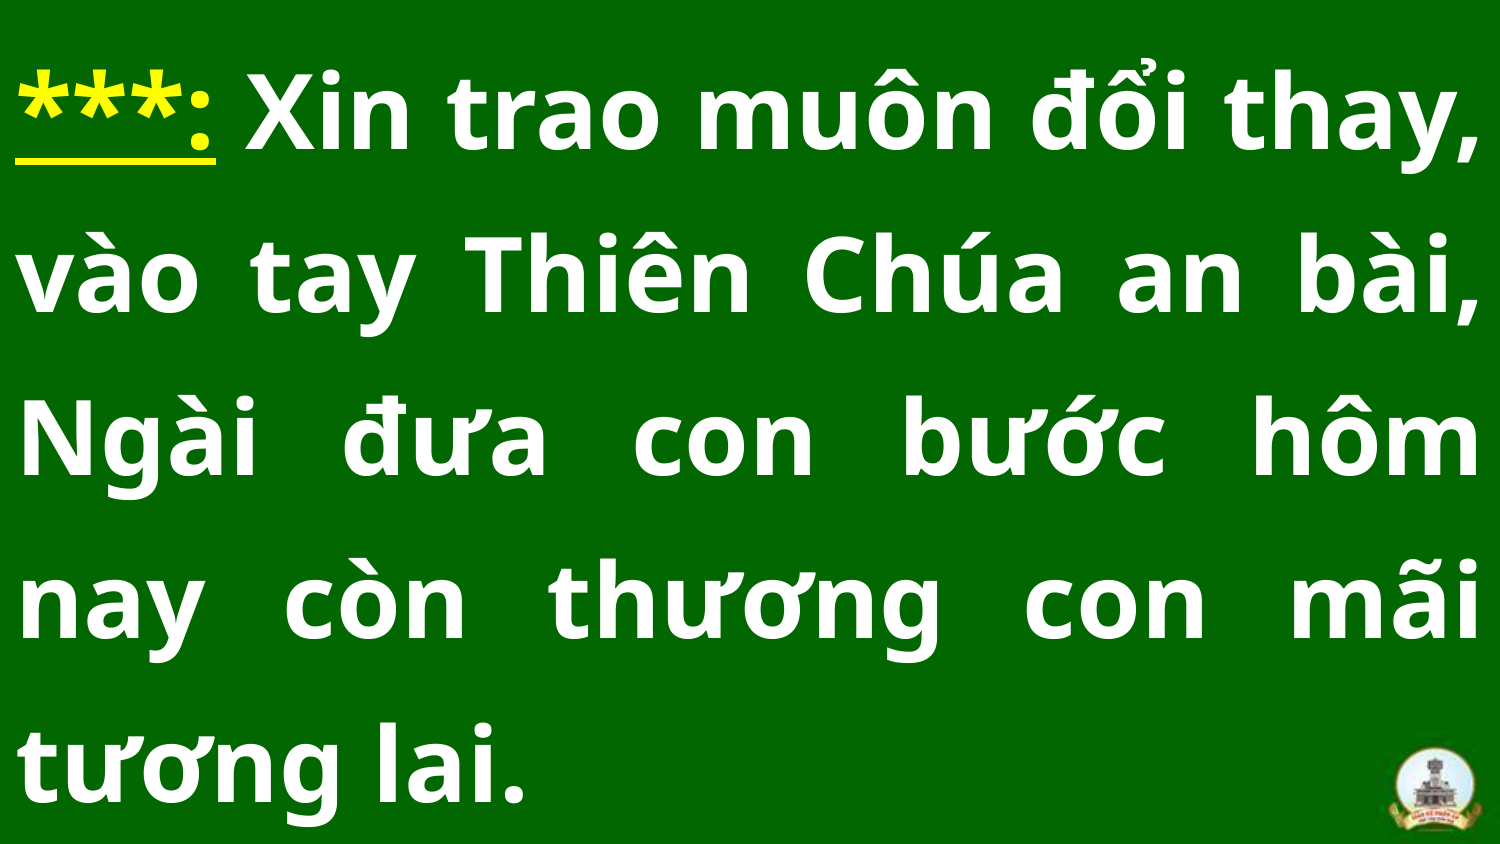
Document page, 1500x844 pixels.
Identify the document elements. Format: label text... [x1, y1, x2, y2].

list ***: Xin trao muôn đổi thay, vào tay Thiên Chúa an bài, Ngài đưa con bước hôm nay còn thương con mãi tương lai. [0, 0, 1500, 844]
